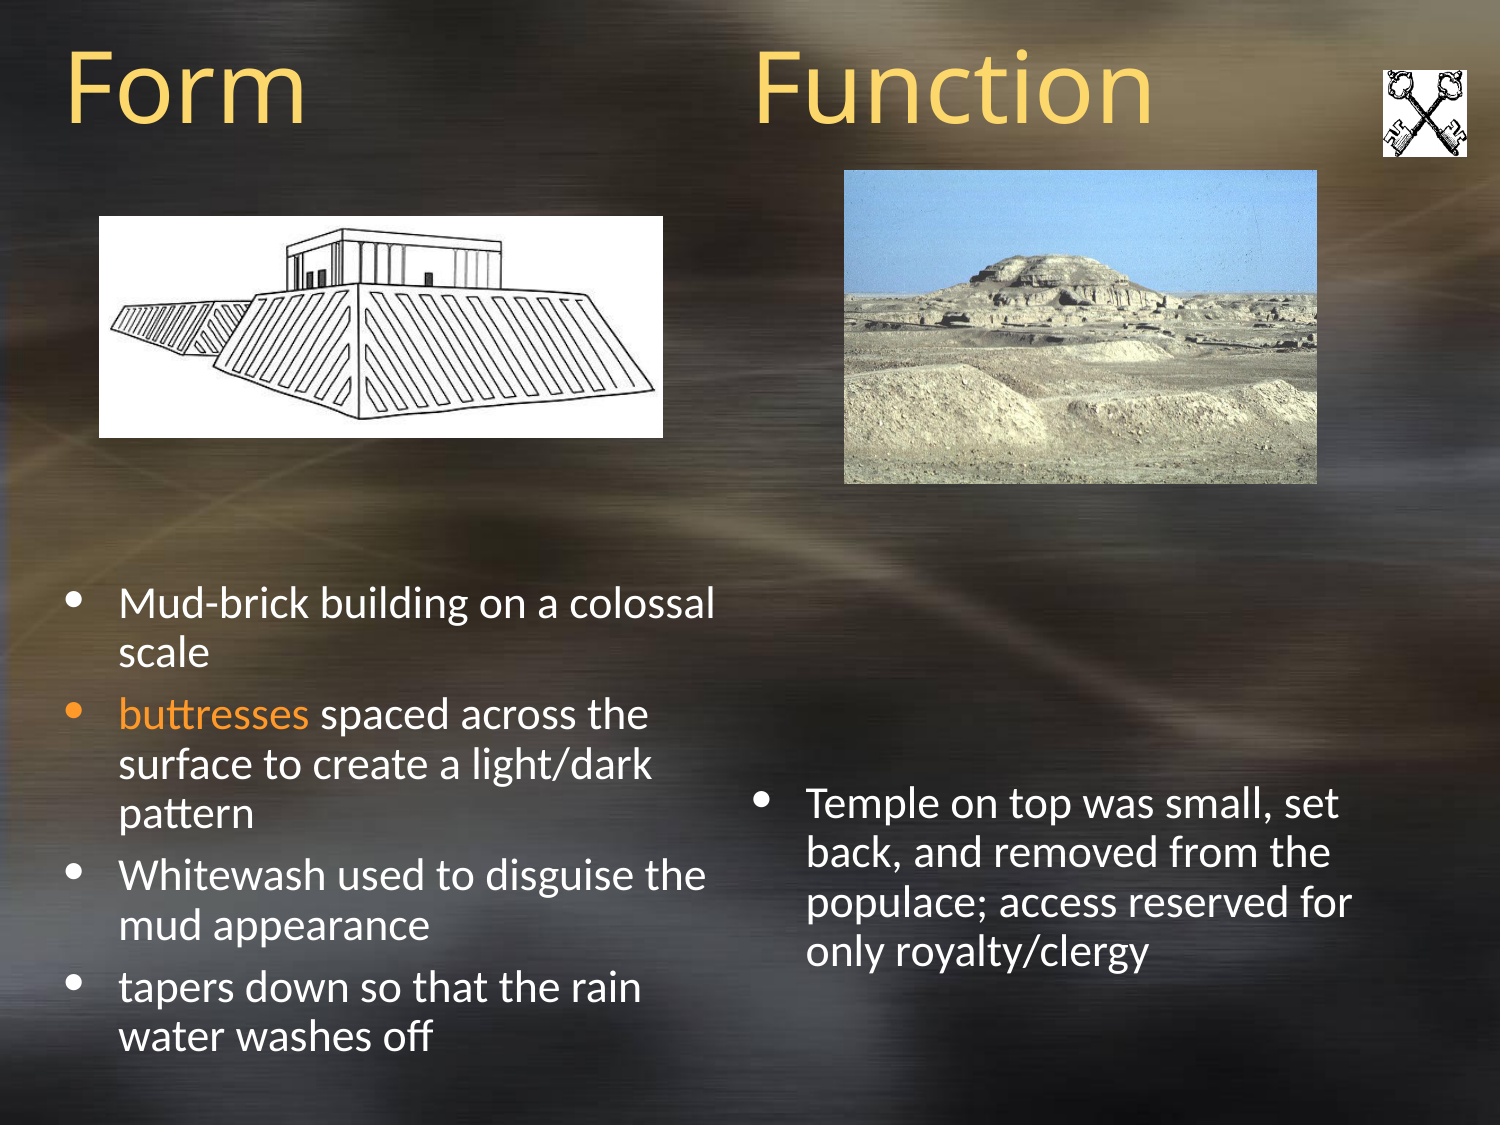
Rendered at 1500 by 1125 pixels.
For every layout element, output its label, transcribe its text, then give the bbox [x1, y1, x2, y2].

picture [0, 0, 1500, 1125]
text_box Temple on top was small, set back, and removed from the populace; access reserved for only royalty/clergy [749, 189, 1412, 1039]
text_box Function [749, 37, 1425, 194]
title Form [62, 37, 738, 193]
list Mud-brick building on a colossal scale buttresses spaced across the surface to create a light/dark pattern Whitewash used to disguise the mud appearance tapers down so that the rain water washes off [62, 193, 738, 1062]
